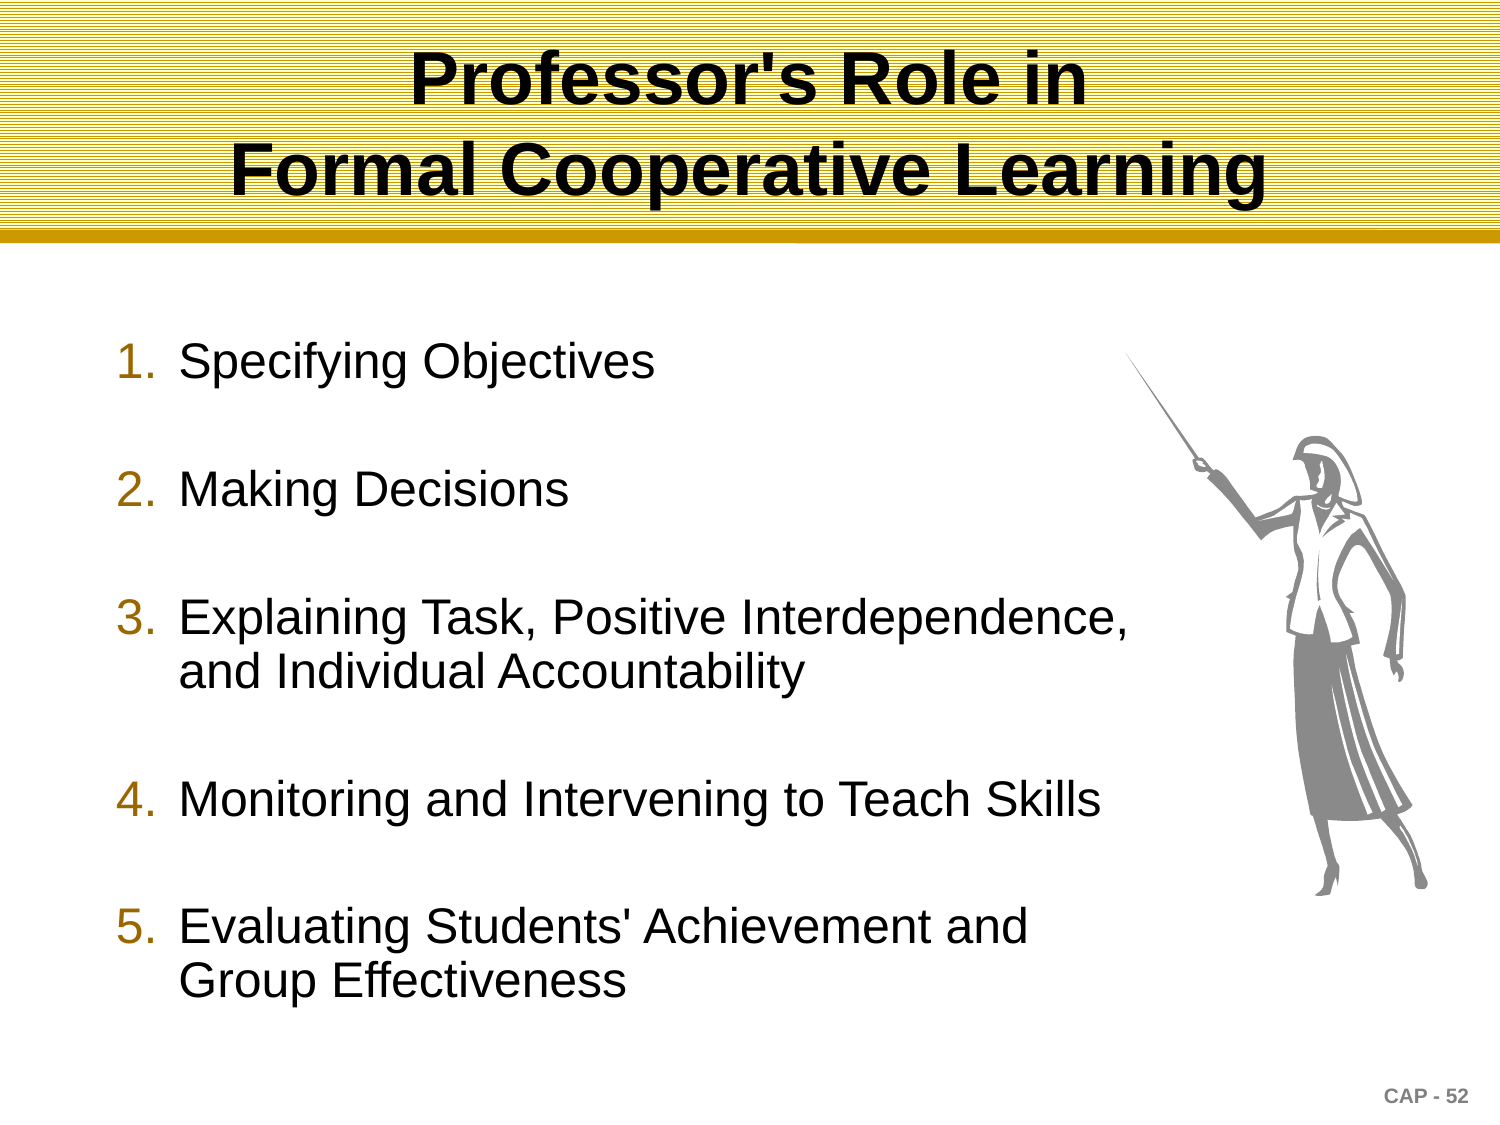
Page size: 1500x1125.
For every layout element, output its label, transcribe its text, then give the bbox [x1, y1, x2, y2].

list Specifying Objectives Making Decisions Explaining Task, Positive Interdependence, and Individual Accountability Monitoring and Intervening to Teach Skills Evaluating Students' Achievement and Group Effectiveness [63, 327, 1193, 1034]
title Professor's Role in Formal Cooperative Learning [0, 26, 1500, 214]
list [1125, 352, 1429, 897]
